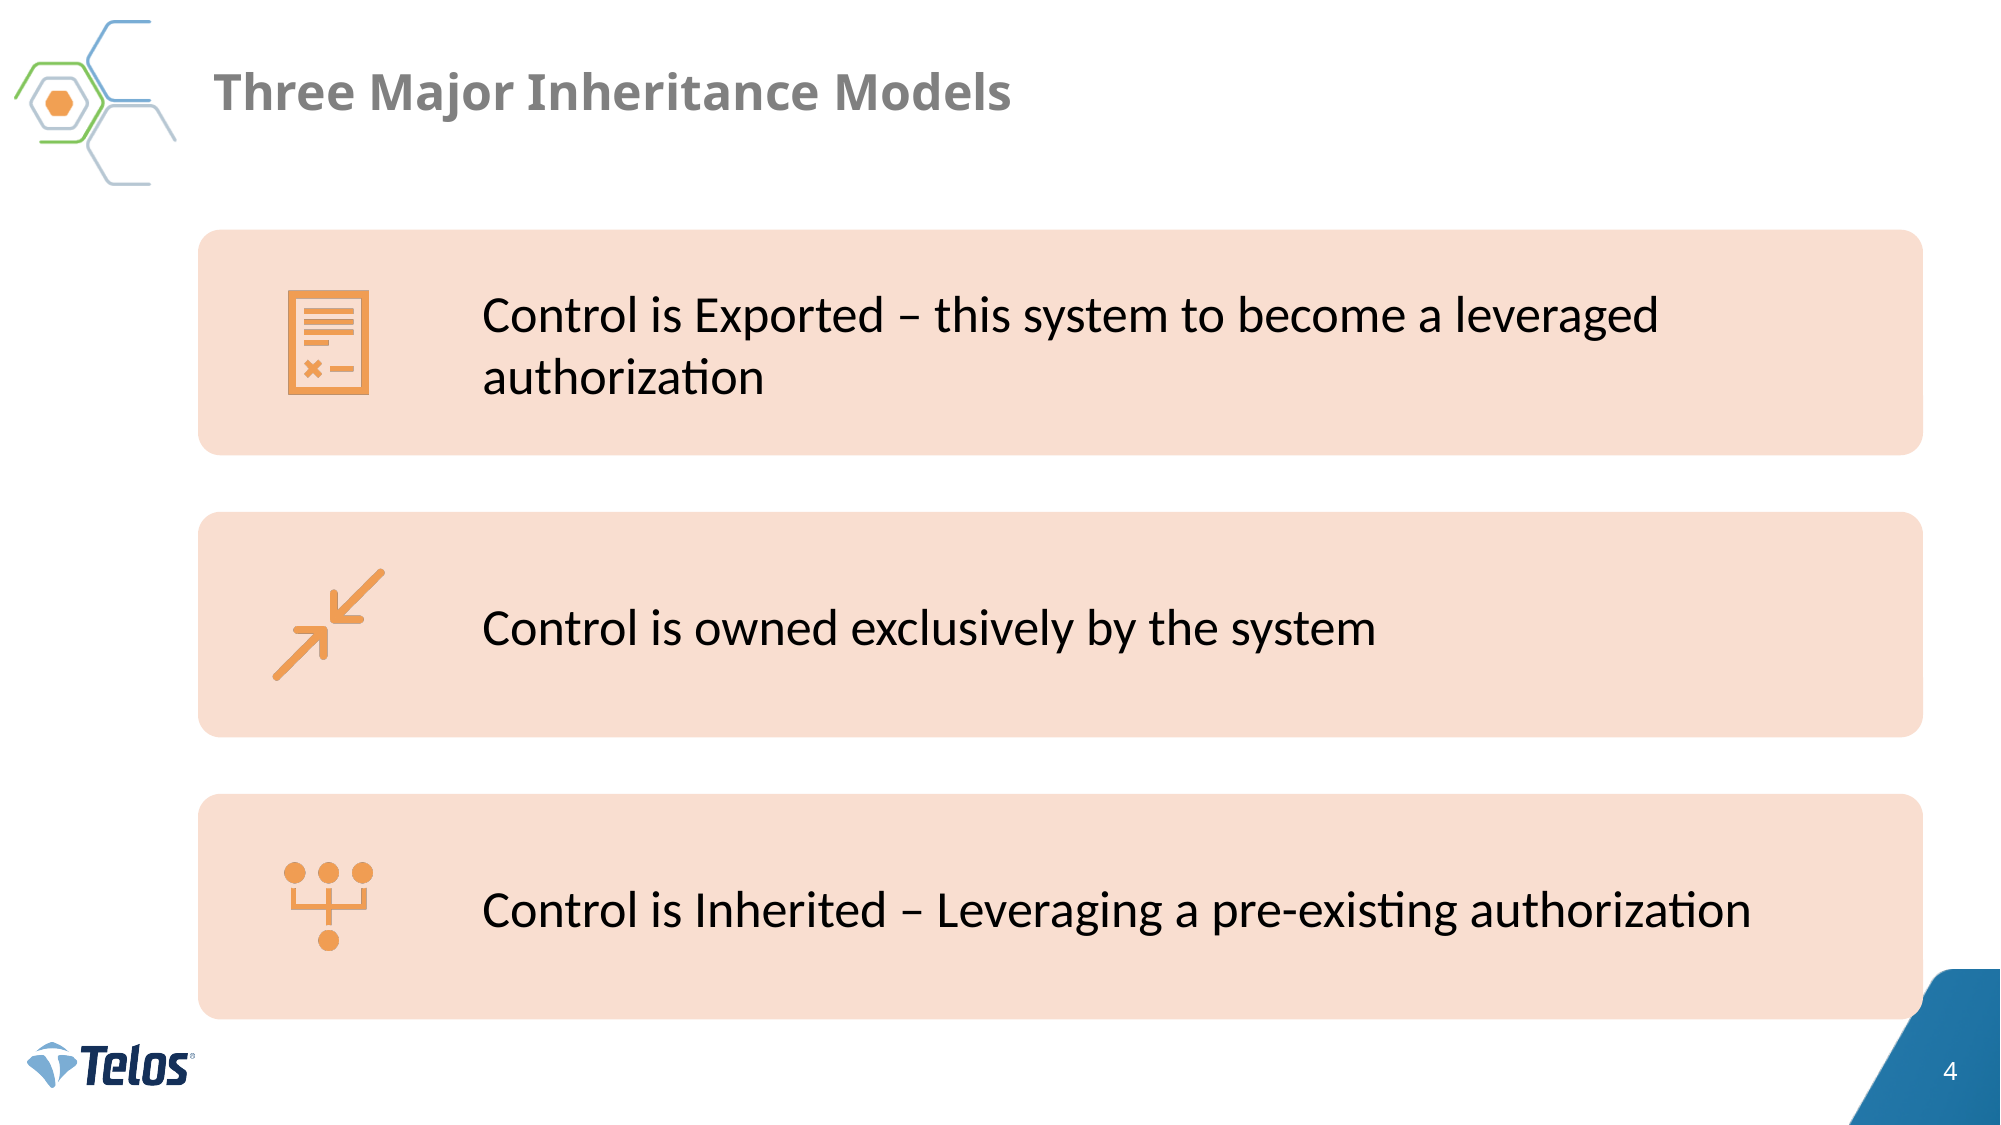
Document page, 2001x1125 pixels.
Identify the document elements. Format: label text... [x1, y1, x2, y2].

slide_number 4 [1907, 1042, 1973, 1103]
picture [27, 1042, 195, 1088]
title Three Major Inheritance Models [198, 59, 1924, 131]
picture [1840, 969, 2000, 1125]
picture [13, 20, 177, 187]
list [197, 229, 1923, 1020]
